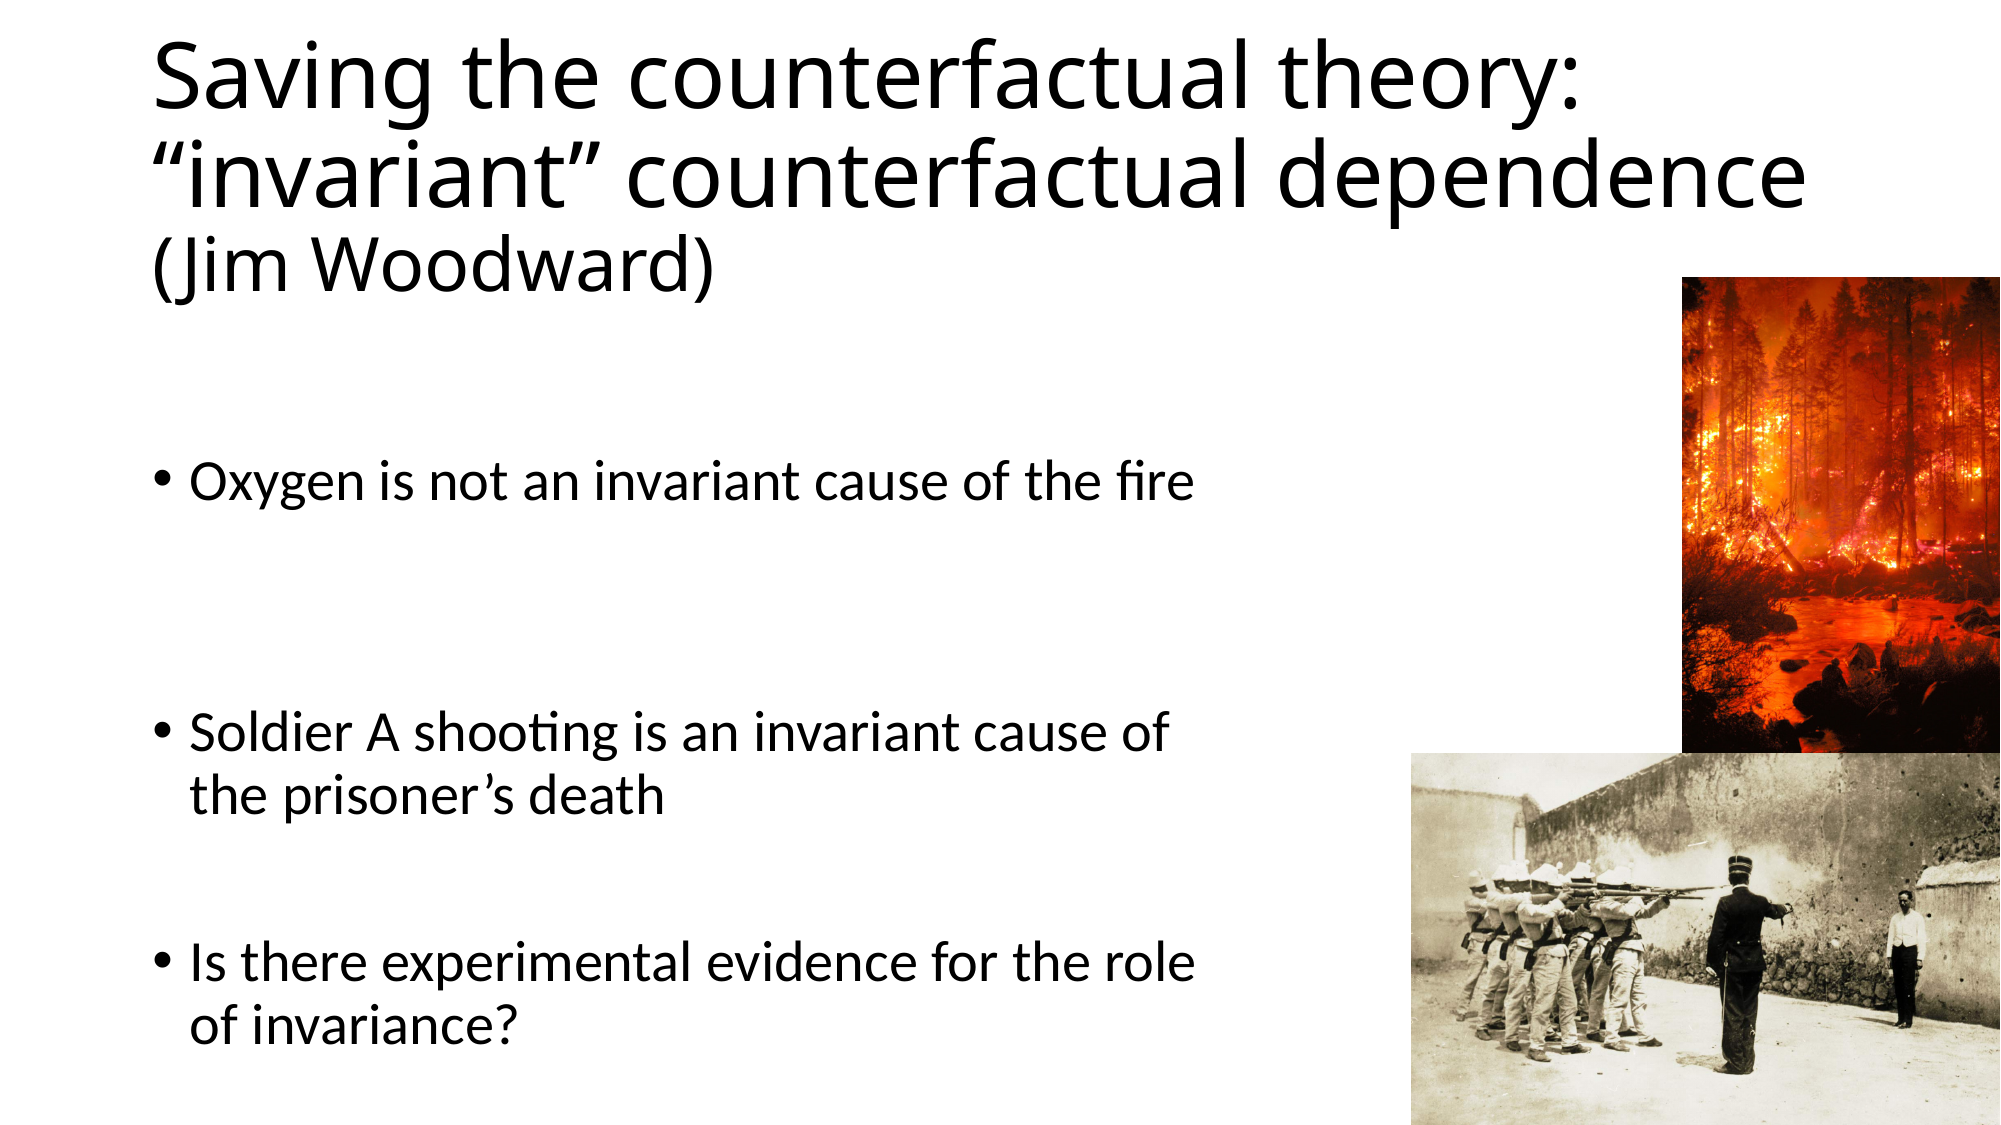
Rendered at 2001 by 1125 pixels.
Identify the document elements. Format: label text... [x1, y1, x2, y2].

picture [1411, 277, 2000, 1125]
list Oxygen is not an invariant cause of the fire Soldier A shooting is an invariant cause of the prisoner’s death Is there experimental evidence for the role of invariance? [137, 351, 1246, 1066]
title Saving the counterfactual theory: “invariant” counterfactual dependence (Jim Woodward) [137, 59, 1863, 278]
